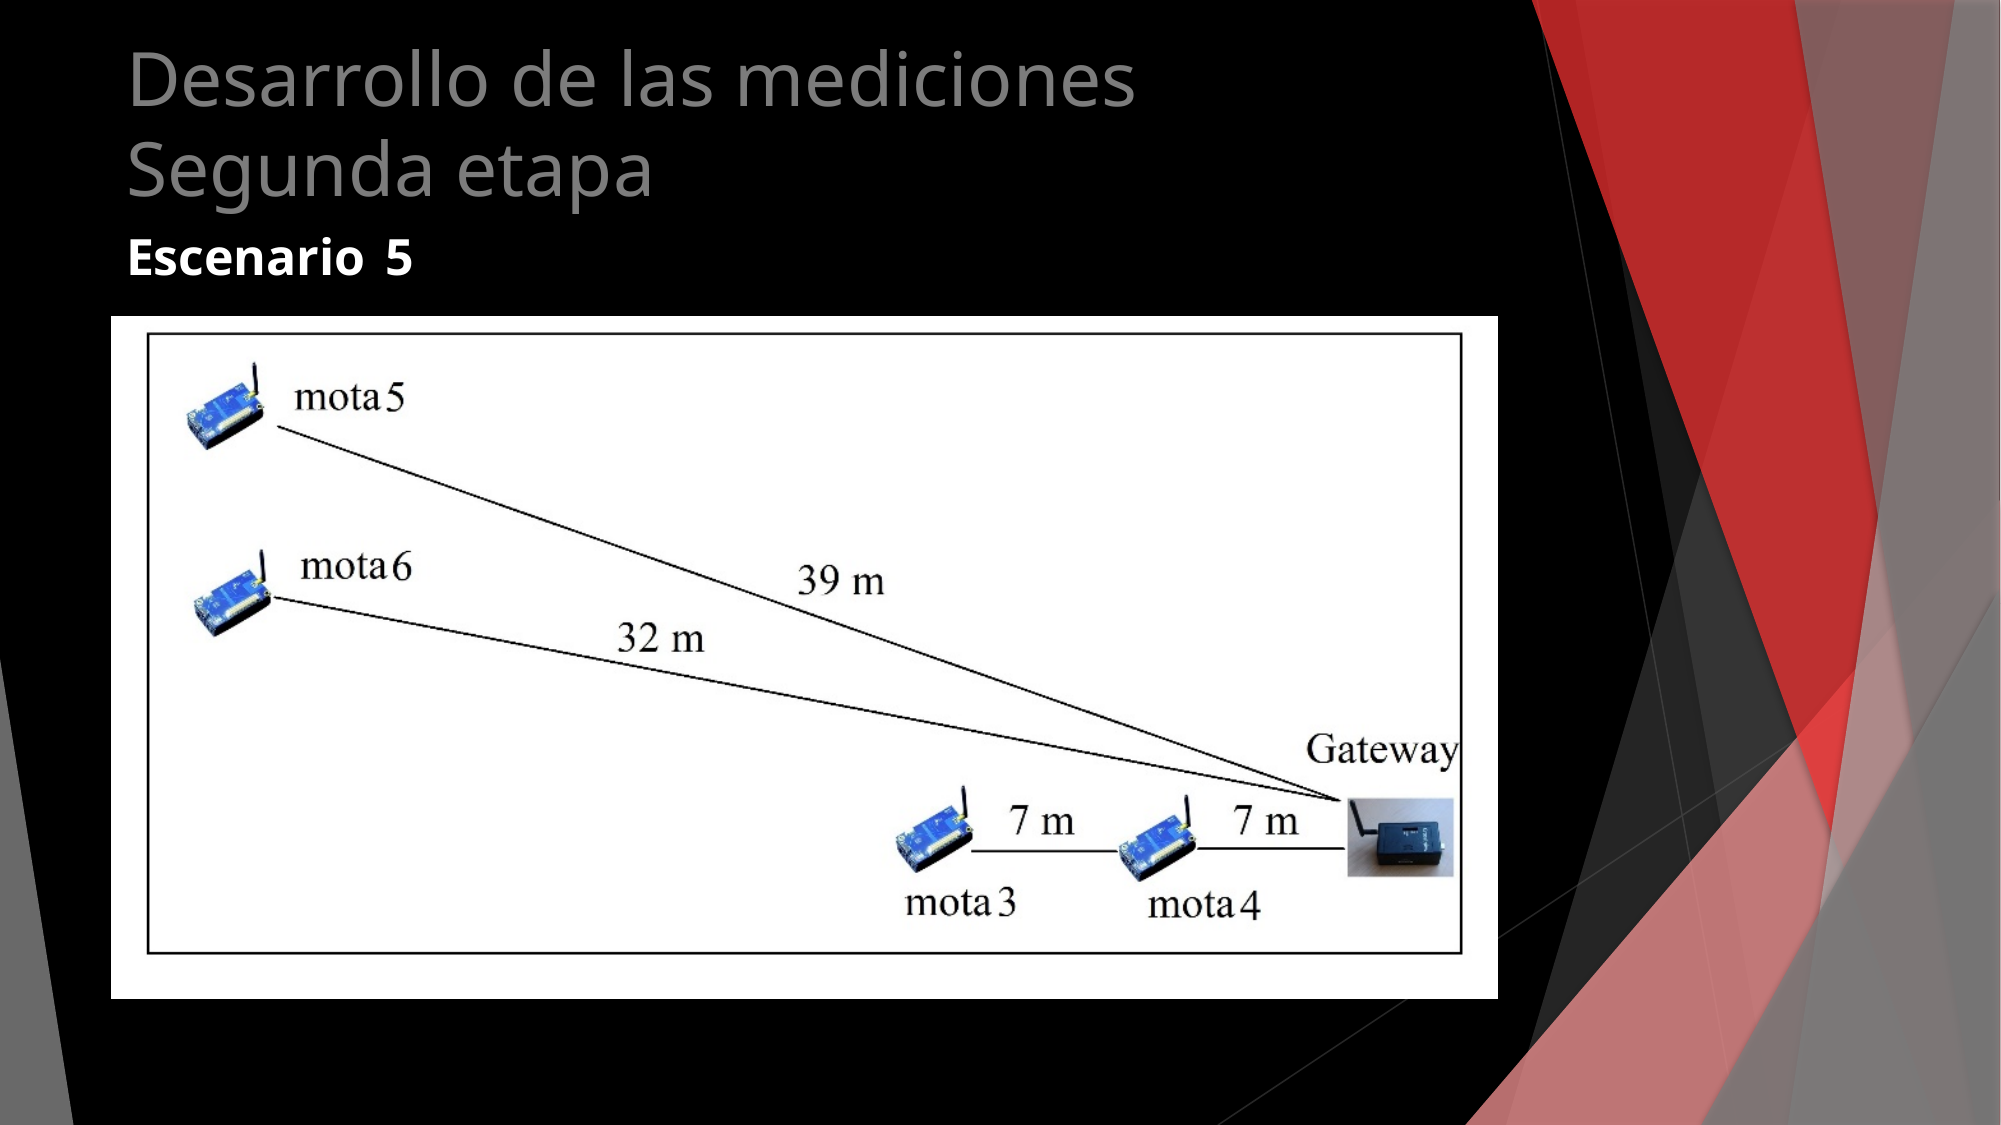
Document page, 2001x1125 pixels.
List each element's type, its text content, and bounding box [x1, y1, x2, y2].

title Escenario 5 [111, 195, 1522, 317]
picture [110, 316, 1499, 1000]
text_box Desarrollo de las mediciones Segunda etapa [111, 24, 1522, 195]
